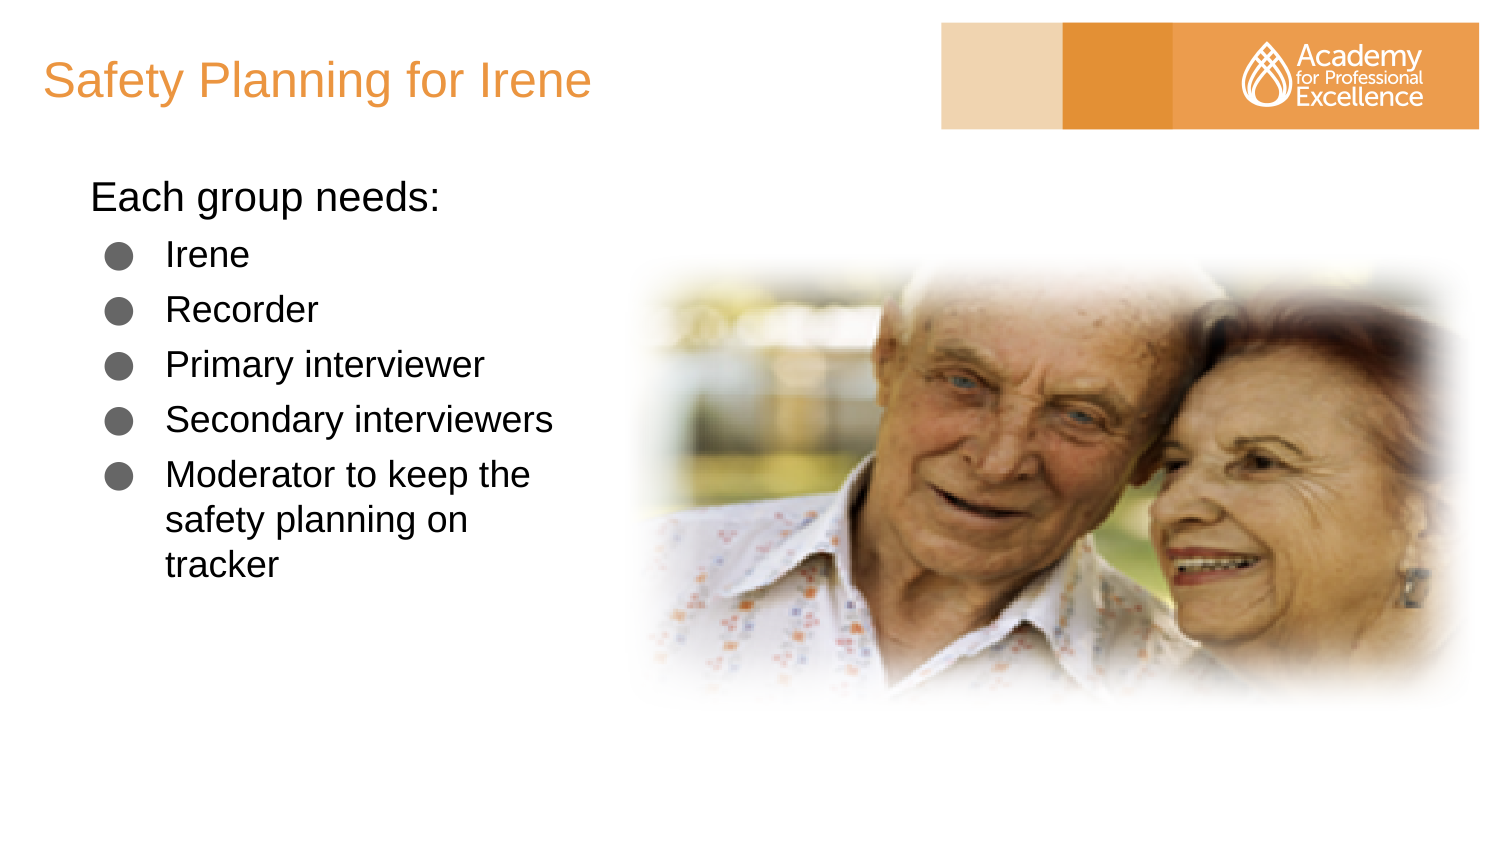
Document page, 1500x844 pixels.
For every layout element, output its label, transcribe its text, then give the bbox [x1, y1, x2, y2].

picture [621, 251, 1476, 712]
title Safety Planning for Irene [27, 6, 1378, 148]
list Each group needs: Irene Recorder Primary interviewer Secondary interviewers Moderator to keep the safety planning on tracker [75, 154, 581, 712]
picture [1378, 39, 1429, 112]
